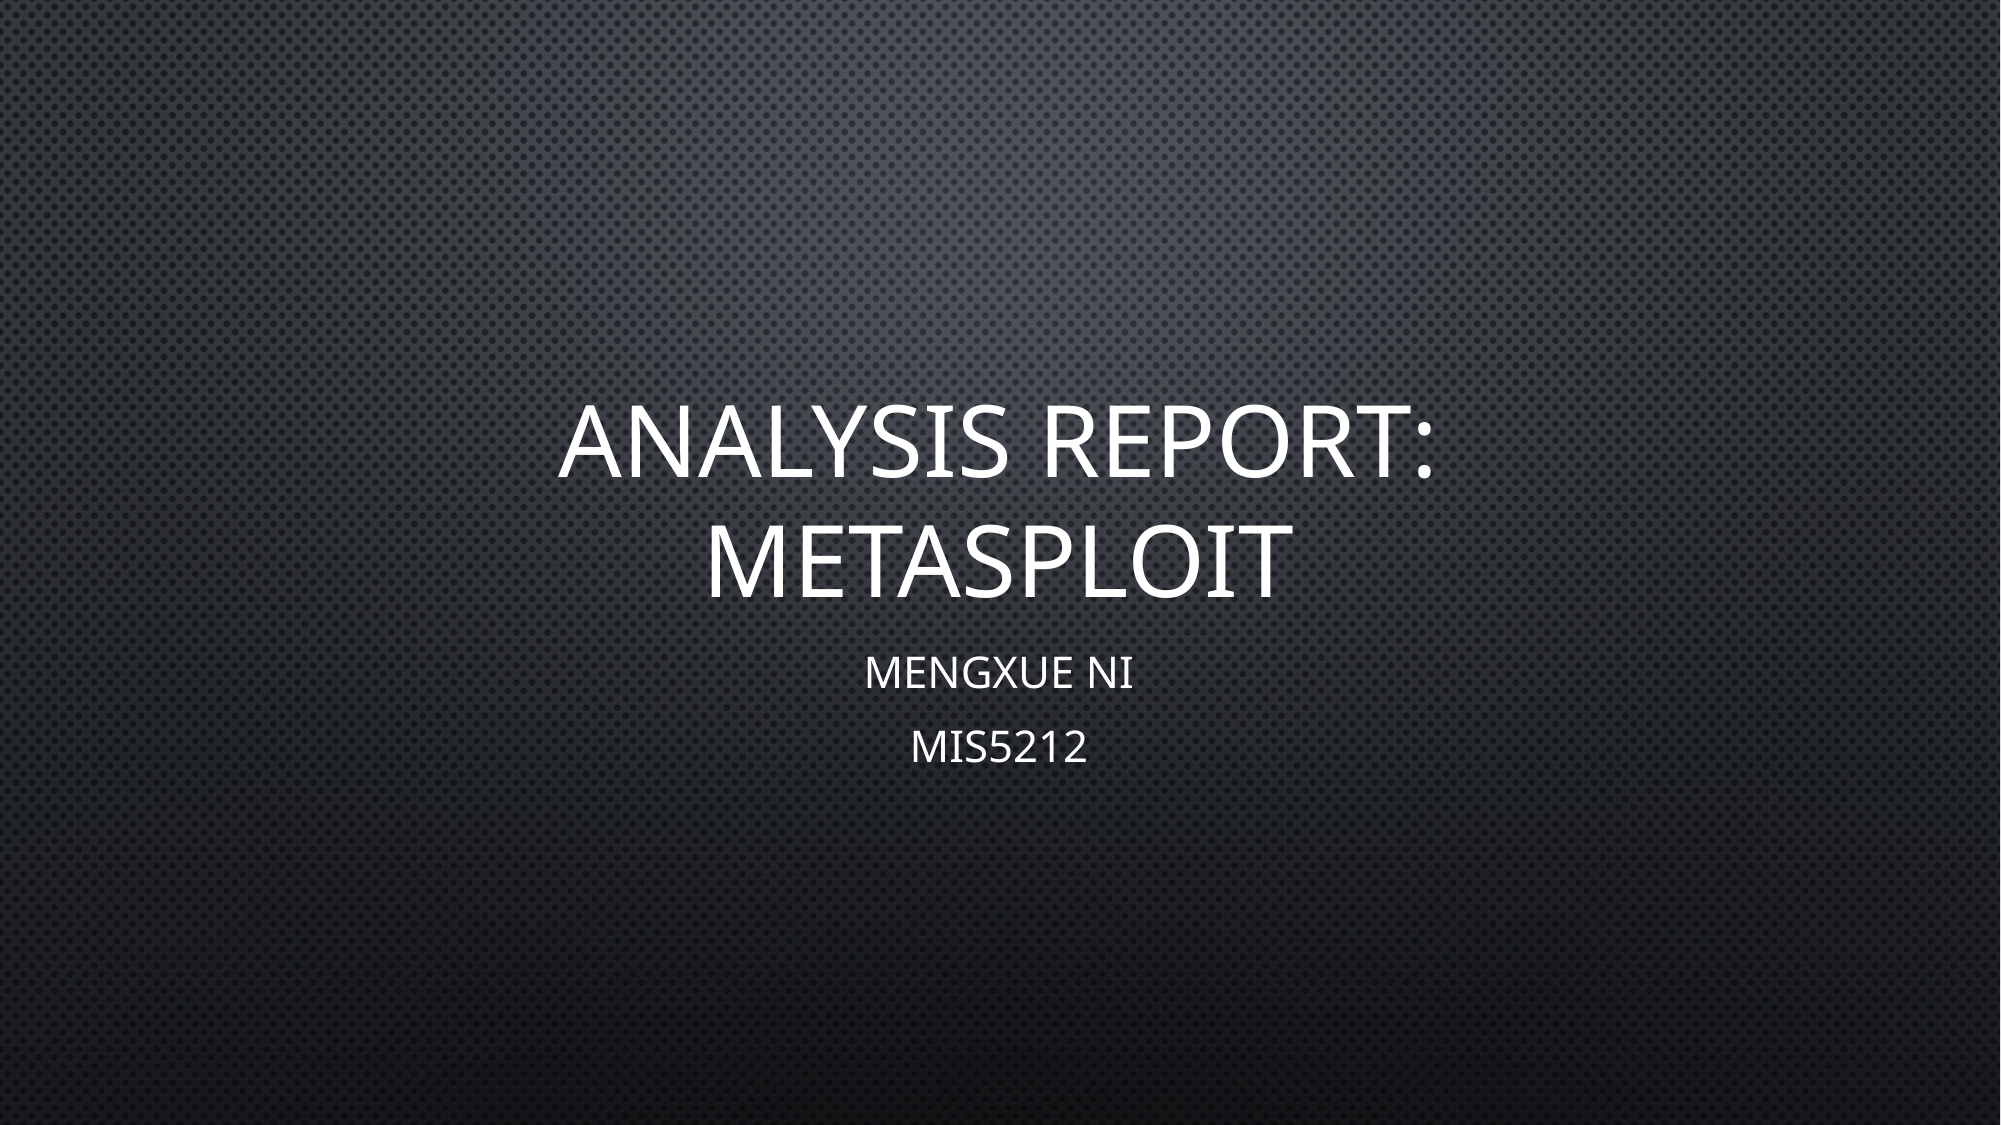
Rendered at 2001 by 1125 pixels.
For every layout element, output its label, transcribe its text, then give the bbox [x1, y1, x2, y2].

title ANALYSIS REPORT: Metasploit [287, 99, 1711, 625]
subtitle Mengxue Ni MIS5212 [287, 637, 1711, 950]
